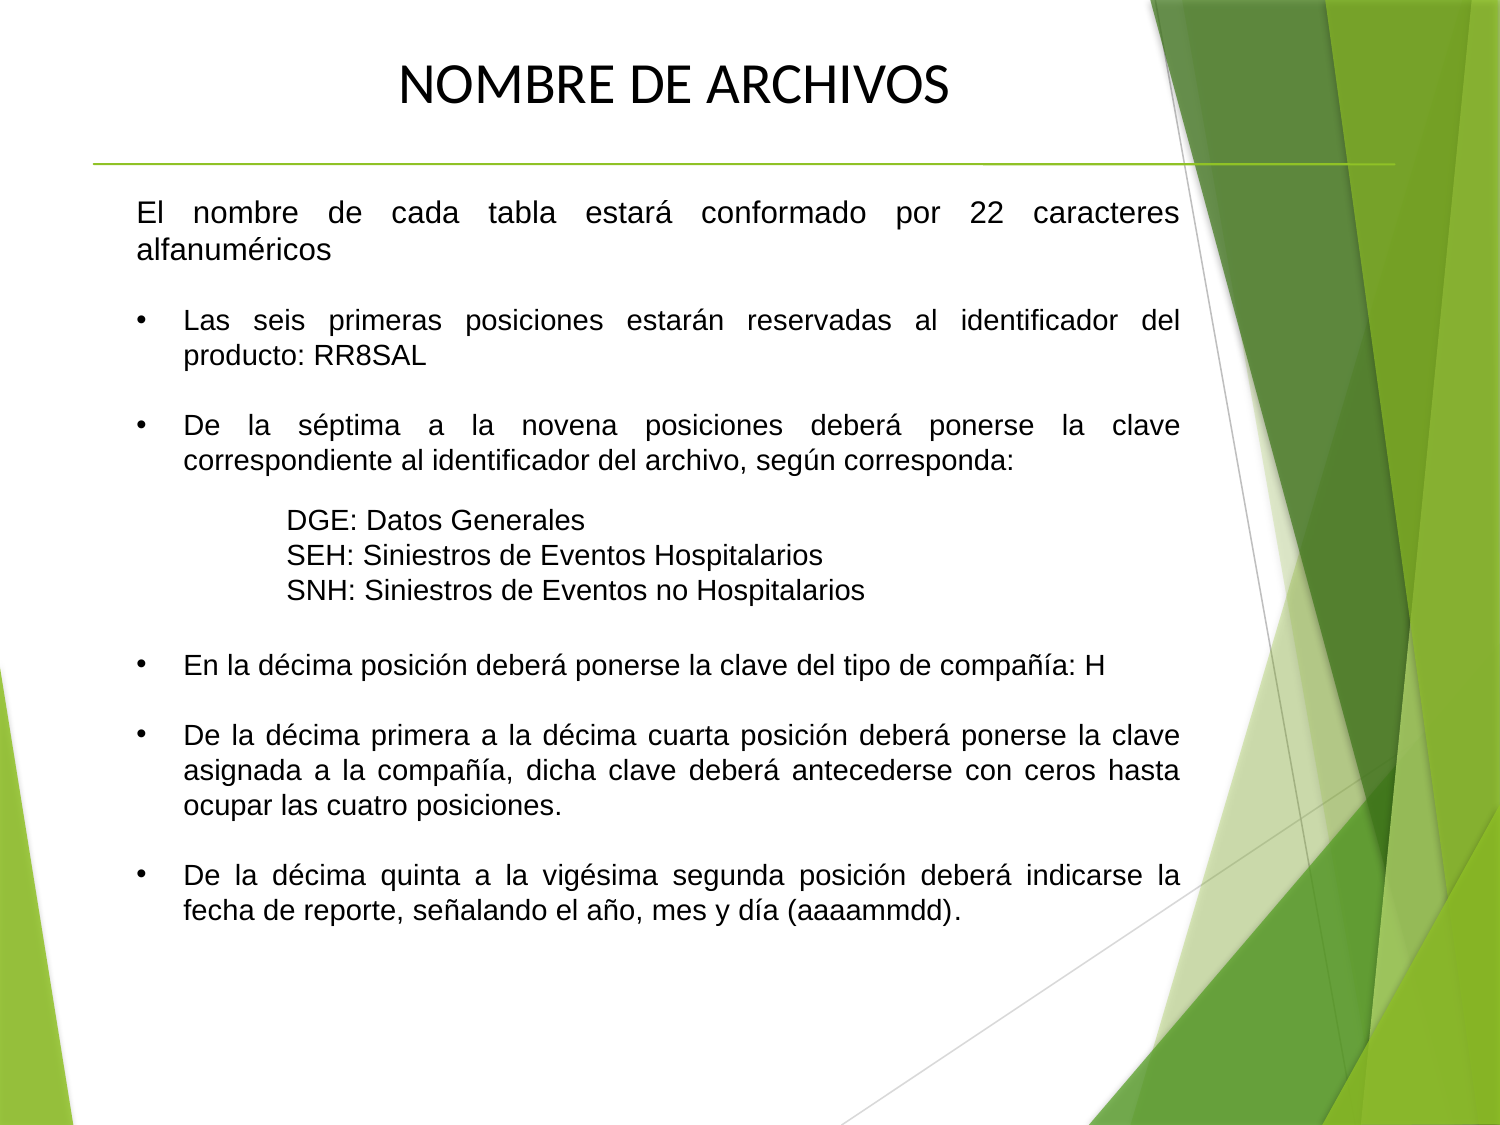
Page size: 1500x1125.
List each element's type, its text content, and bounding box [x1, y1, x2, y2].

text_box NOMBRE DE ARCHIVOS [123, 37, 1226, 123]
text_box El nombre de cada tabla estará conformado por 22 caracteres alfanuméricos Las seis primeras posiciones estarán reservadas al identificador del producto: RR8SAL De la séptima a la novena posiciones deberá ponerse la clave correspondiente al identificador del archivo, según corresponda: DGE: Datos Generales SEH: Siniestros de Eventos Hospitalarios SNH: Siniestros de Eventos no Hospitalarios En la décima posición deberá ponerse la clave del tipo de compañía: H De la décima primera a la décima cuarta posición deberá ponerse la clave asignada a la compañía, dicha clave deberá antecederse con ceros hasta ocupar las cuatro posiciones. De la décima quinta a la vigésima segunda posición deberá indicarse la fecha de reporte, señalando el año, mes y día (aaaammdd). [121, 184, 1197, 974]
